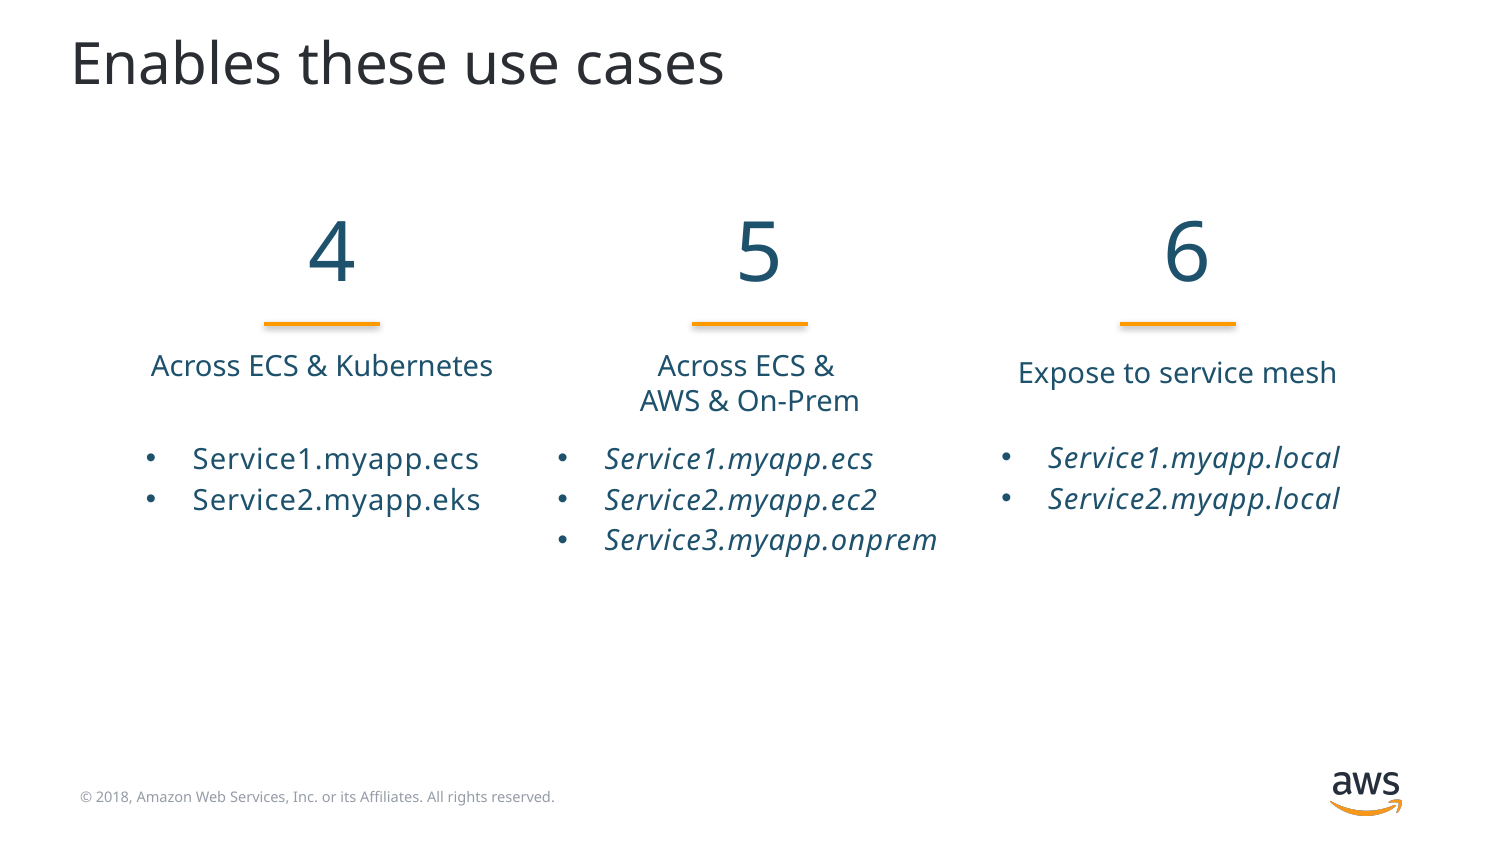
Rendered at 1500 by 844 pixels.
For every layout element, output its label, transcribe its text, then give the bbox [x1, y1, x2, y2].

text_box Service1.myapp.ecs Service2.myapp.ec2 Service3.myapp.onprem [542, 432, 958, 653]
text_box Across ECS & AWS & On-Prem [558, 340, 942, 426]
text_box 6 [1148, 190, 1207, 306]
text_box Service1.myapp.ecs Service2.myapp.eks [130, 432, 514, 636]
picture [1330, 772, 1402, 816]
text_box Expose to service mesh [986, 346, 1370, 397]
text_box Across ECS & Kubernetes [130, 340, 514, 391]
text_box Service1.myapp.local Service2.myapp.local [986, 431, 1370, 636]
text_box 5 [721, 190, 779, 306]
title Enables these use cases [55, 18, 1402, 109]
text_box 4 [293, 190, 352, 306]
